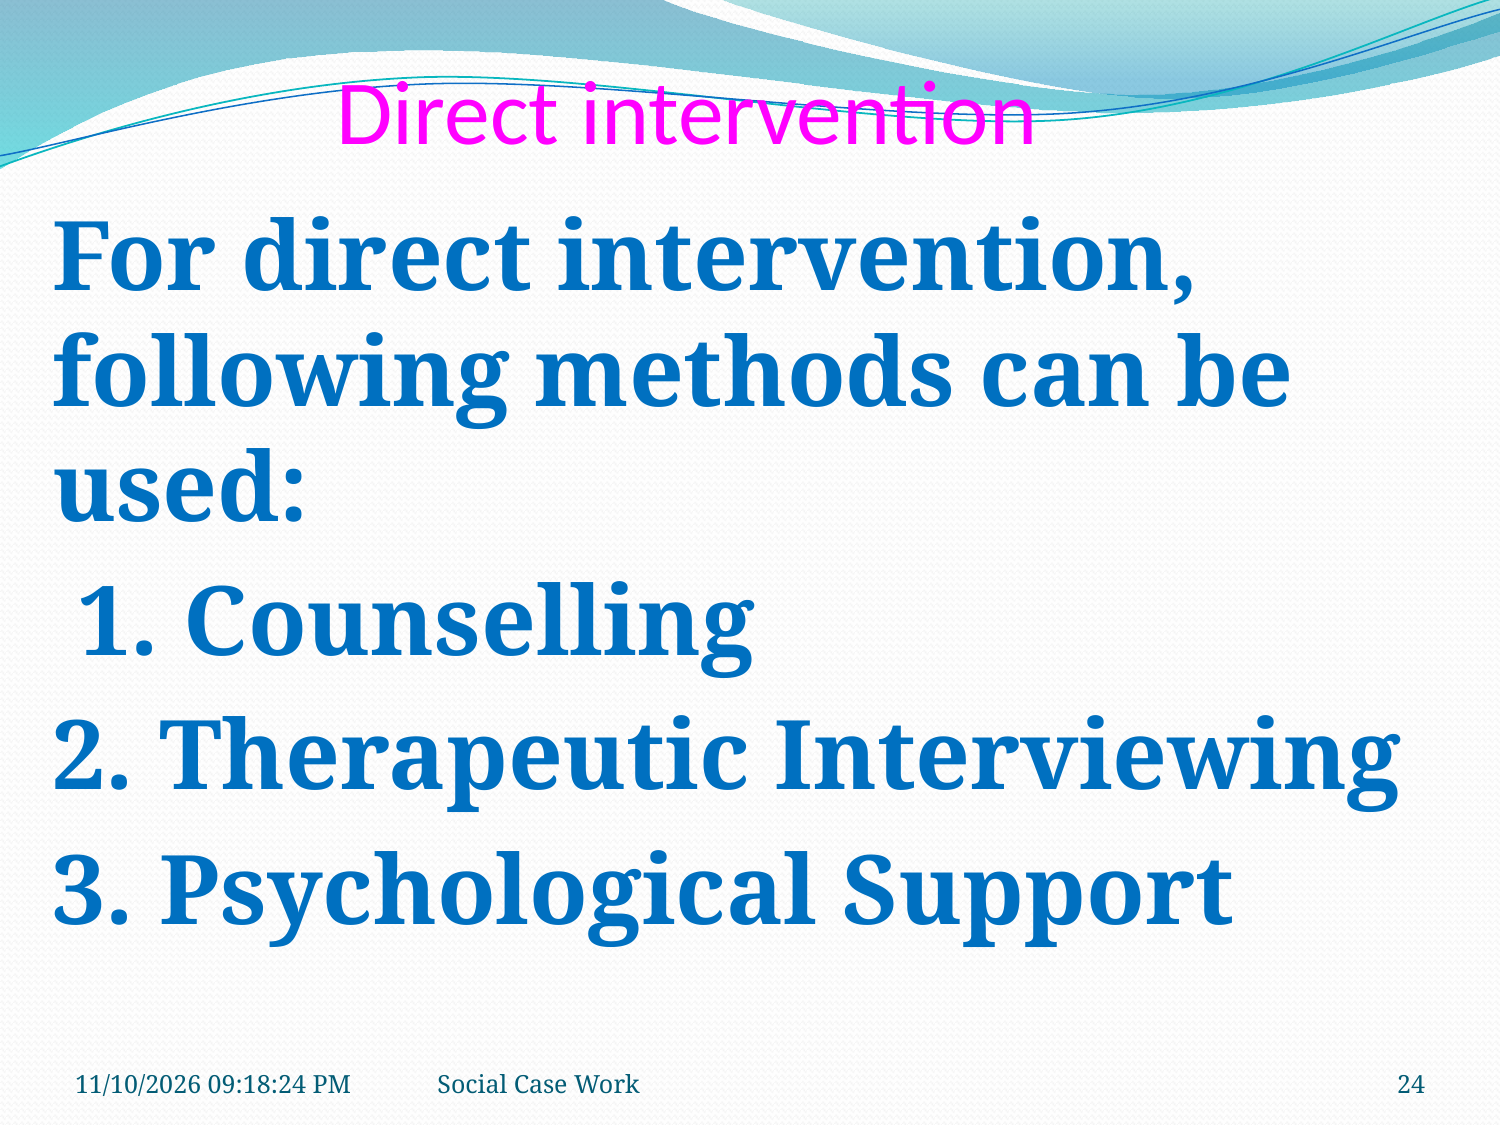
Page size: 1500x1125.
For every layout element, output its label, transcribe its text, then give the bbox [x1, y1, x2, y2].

slide_number 24 [1299, 1042, 1425, 1103]
title Direct intervention [75, 45, 1300, 163]
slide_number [75, 1042, 425, 1103]
list For direct intervention, following methods can be used: 1. Counselling 2. Therapeutic Interviewing 3. Psychological Support [37, 187, 1425, 1062]
footer Social Case Work [437, 1042, 988, 1103]
